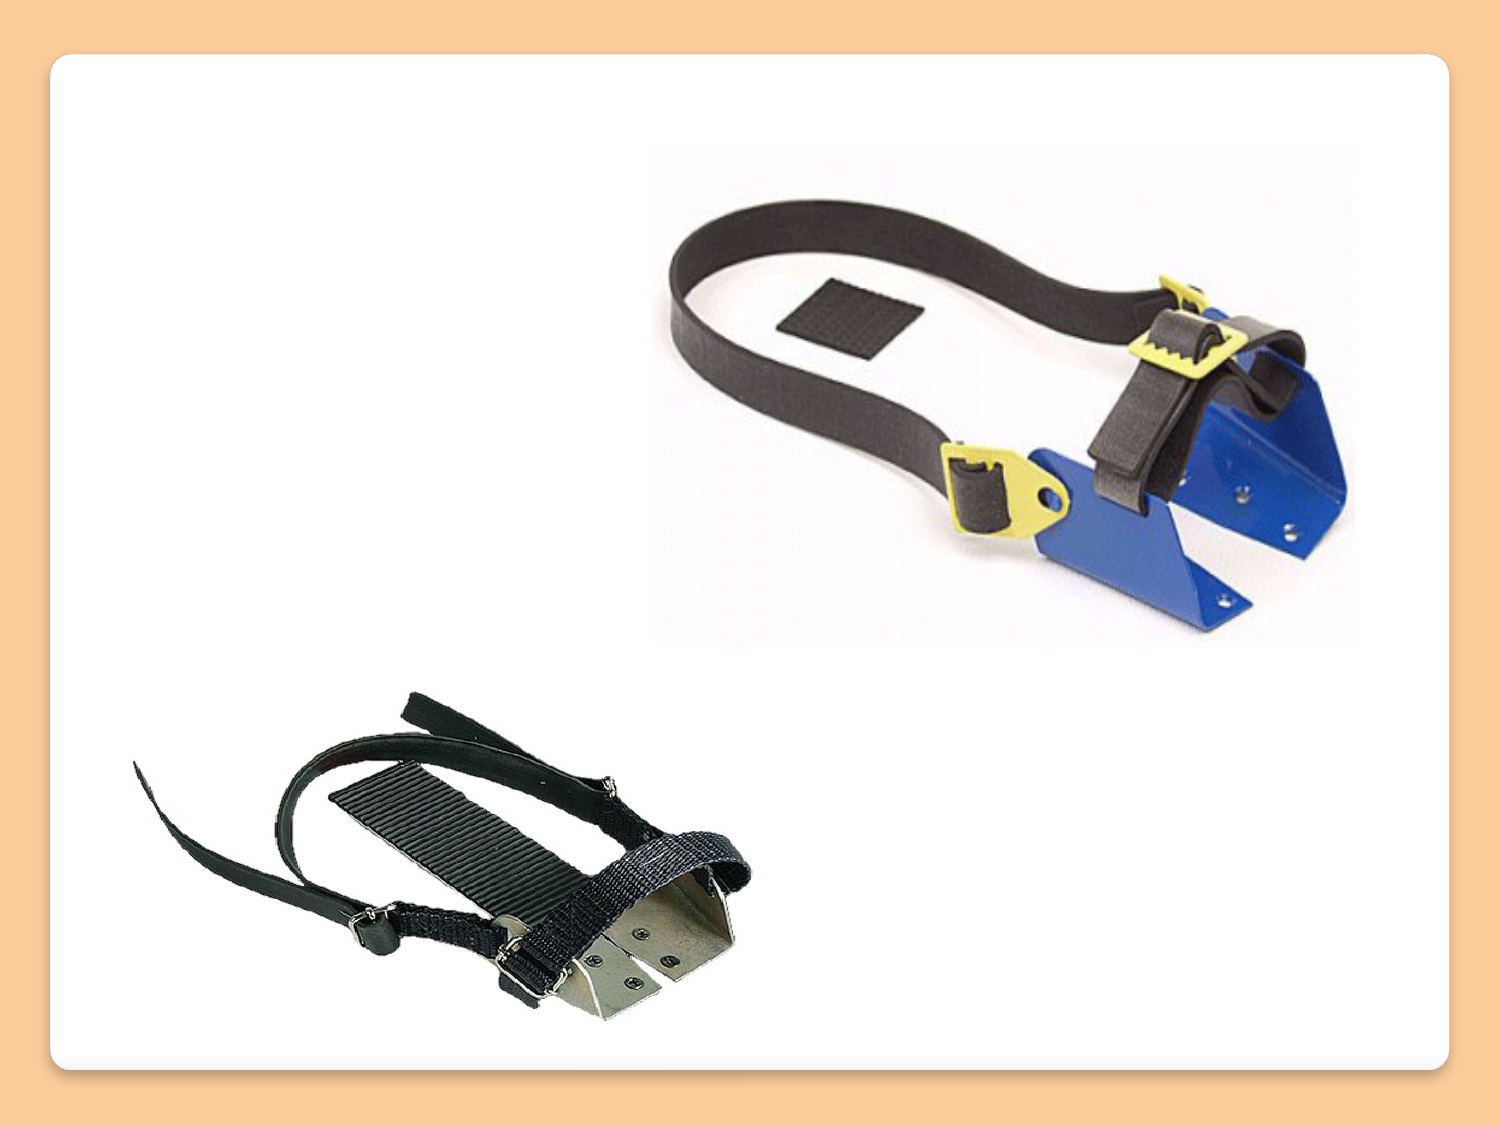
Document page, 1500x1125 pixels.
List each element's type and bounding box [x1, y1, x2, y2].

picture [59, 147, 1355, 1045]
